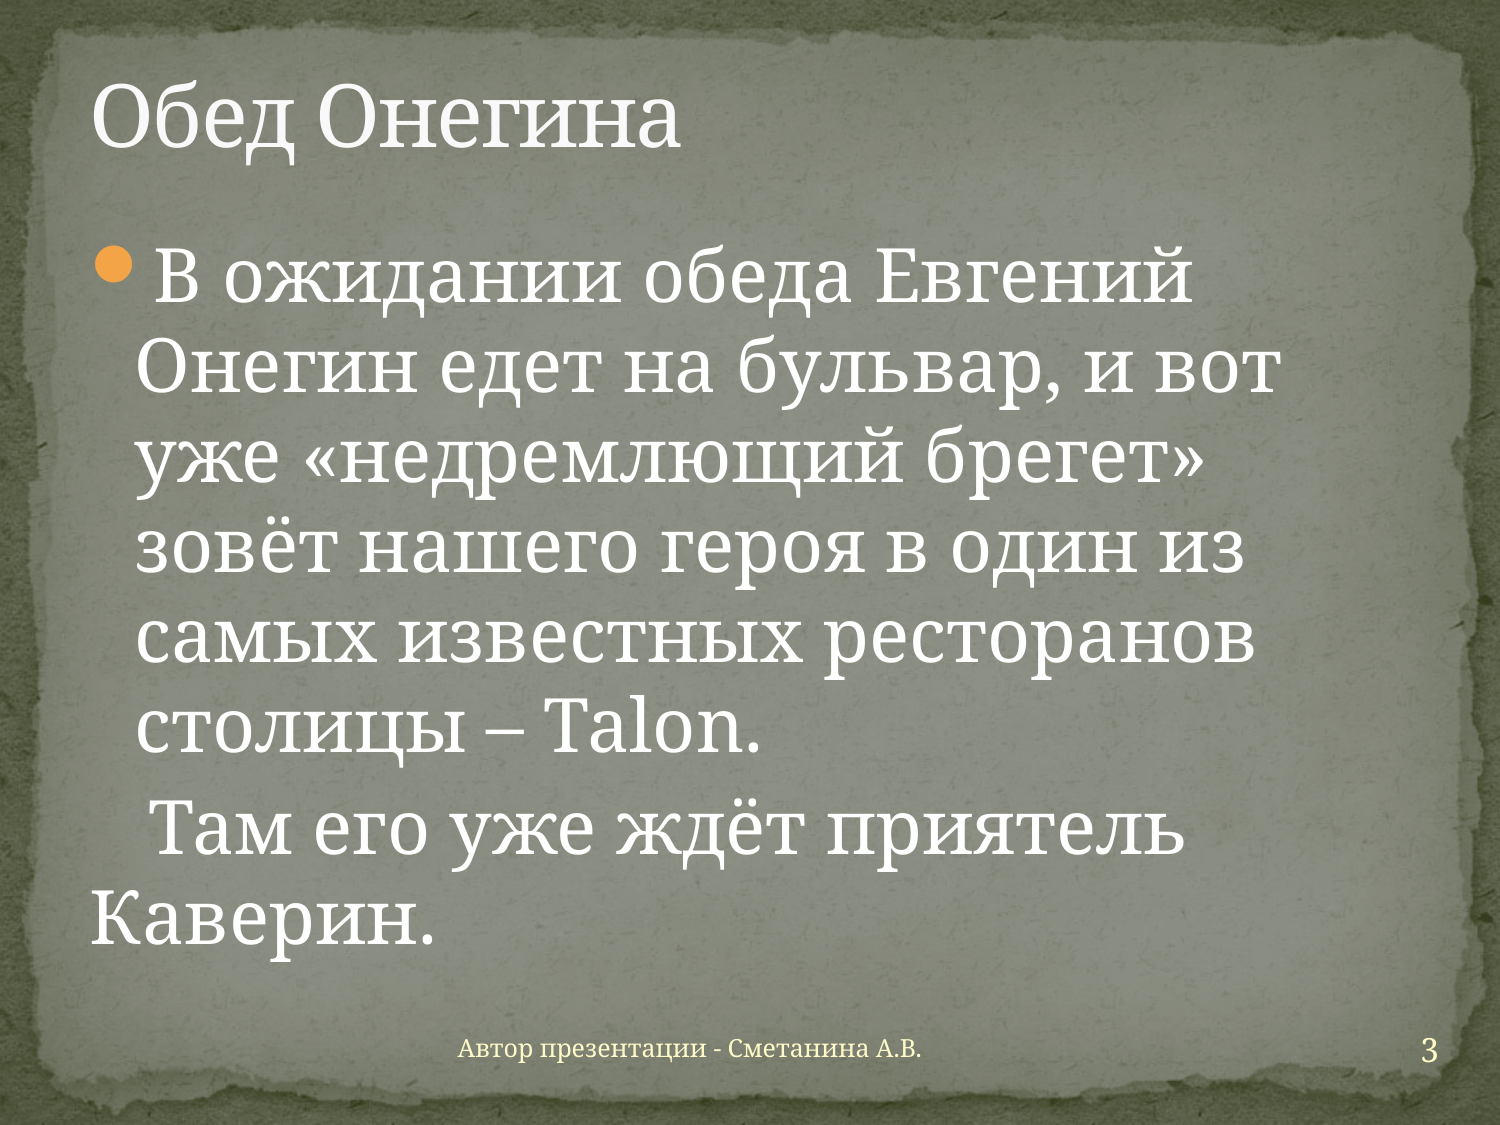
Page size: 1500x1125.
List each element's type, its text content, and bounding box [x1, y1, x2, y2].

slide_number 3 [1379, 1014, 1480, 1089]
title Обед Онегина [74, 45, 1425, 173]
footer Автор презентации - Сметанина А.В. [350, 1017, 938, 1081]
list В ожидании обеда Евгений Онегин едет на бульвар, и вот уже «недремлющий брегет» зовёт нашего героя в один из самых известных ресторанов столицы – Talon. Там его уже ждёт приятель Каверин. [75, 219, 1425, 1005]
